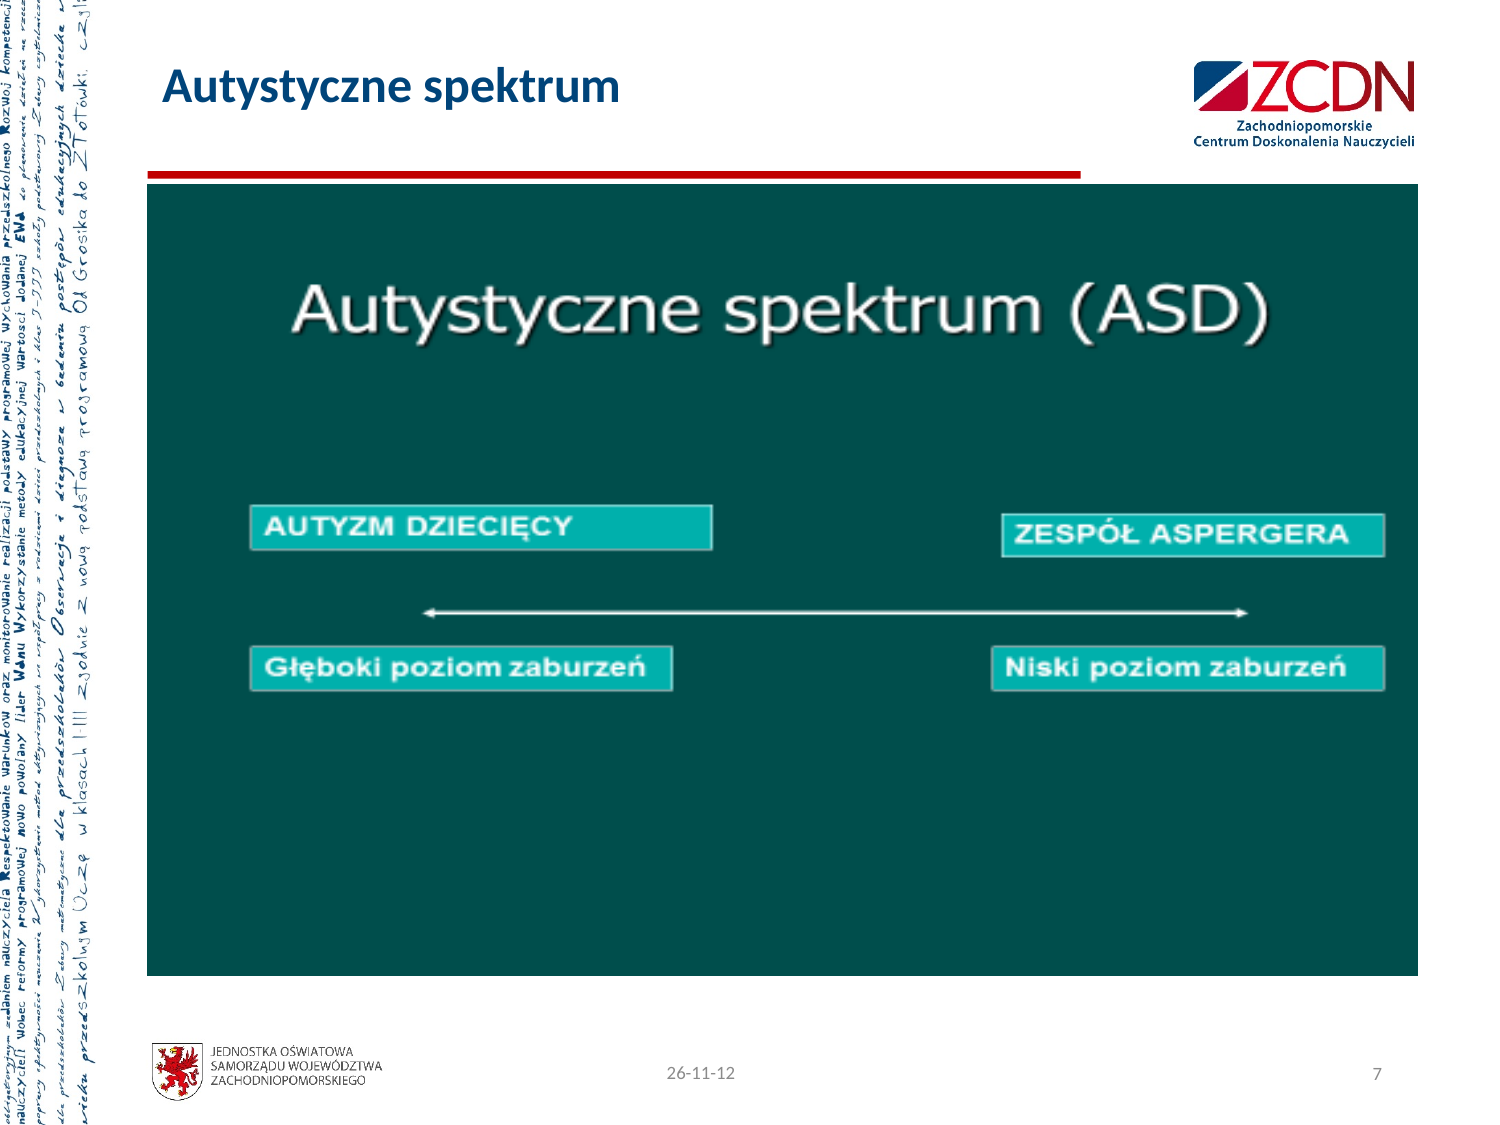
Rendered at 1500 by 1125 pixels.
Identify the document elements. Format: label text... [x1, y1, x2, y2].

picture [135, 1027, 393, 1116]
text_box 17.04.2020 [532, 1041, 870, 1102]
picture [147, 184, 1418, 976]
picture [0, 0, 96, 1125]
text_box 7 [1059, 1042, 1397, 1103]
picture [1194, 60, 1414, 149]
text_box Autystyczne spektrum [147, 45, 1081, 149]
